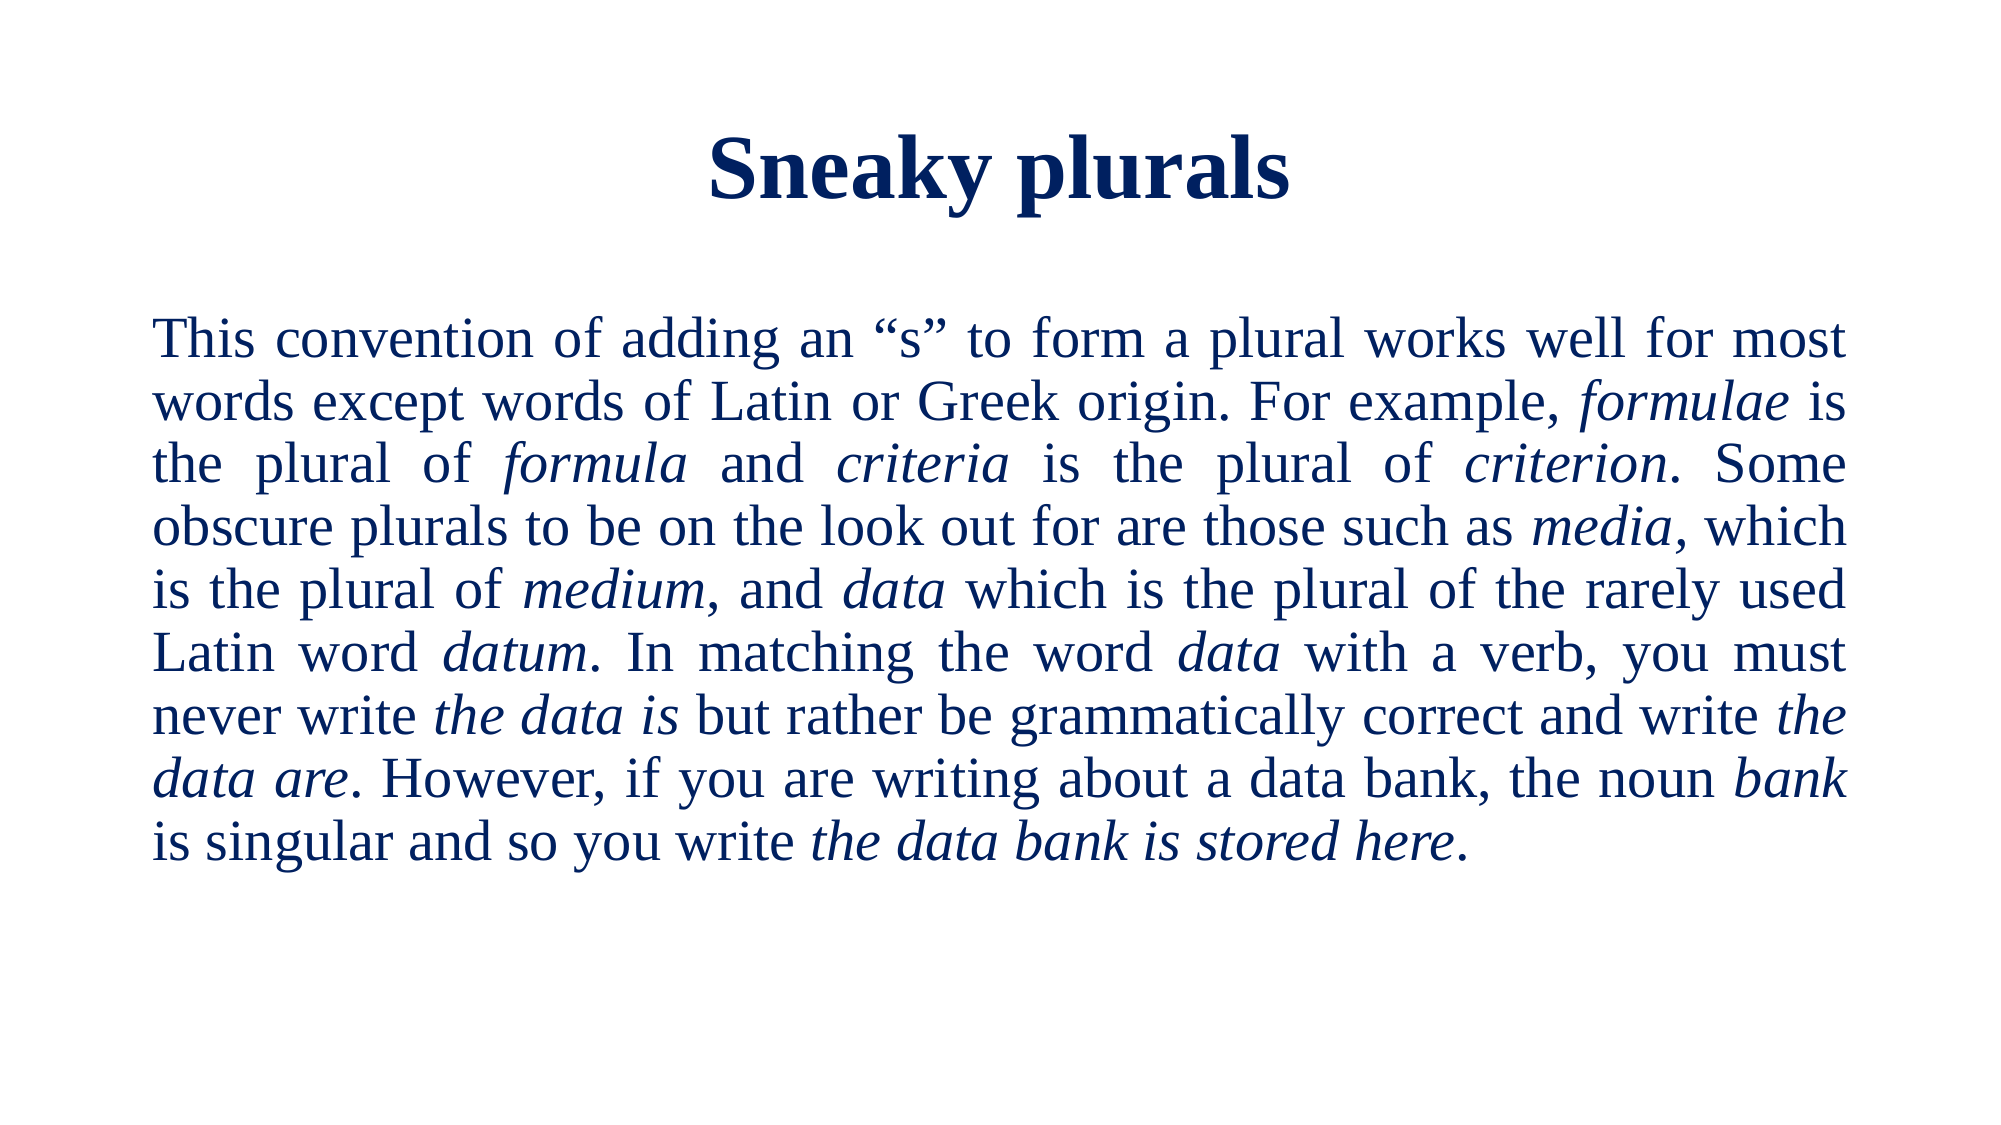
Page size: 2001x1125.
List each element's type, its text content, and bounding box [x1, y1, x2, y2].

list This convention of adding an “s” to form a plural works well for most words except words of Latin or Greek origin. For example, formulae is the plural of formula and criteria is the plural of criterion. Some obscure plurals to be on the look out for are those such as media, which is the plural of medium, and data which is the plural of the rarely used Latin word datum. In matching the word data with a verb, you must never write the data is but rather be grammatically correct and write the data are. However, if you are writing about a data bank, the noun bank is singular and so you write the data bank is stored here. [137, 299, 1863, 1014]
title Sneaky plurals [137, 59, 1863, 278]
